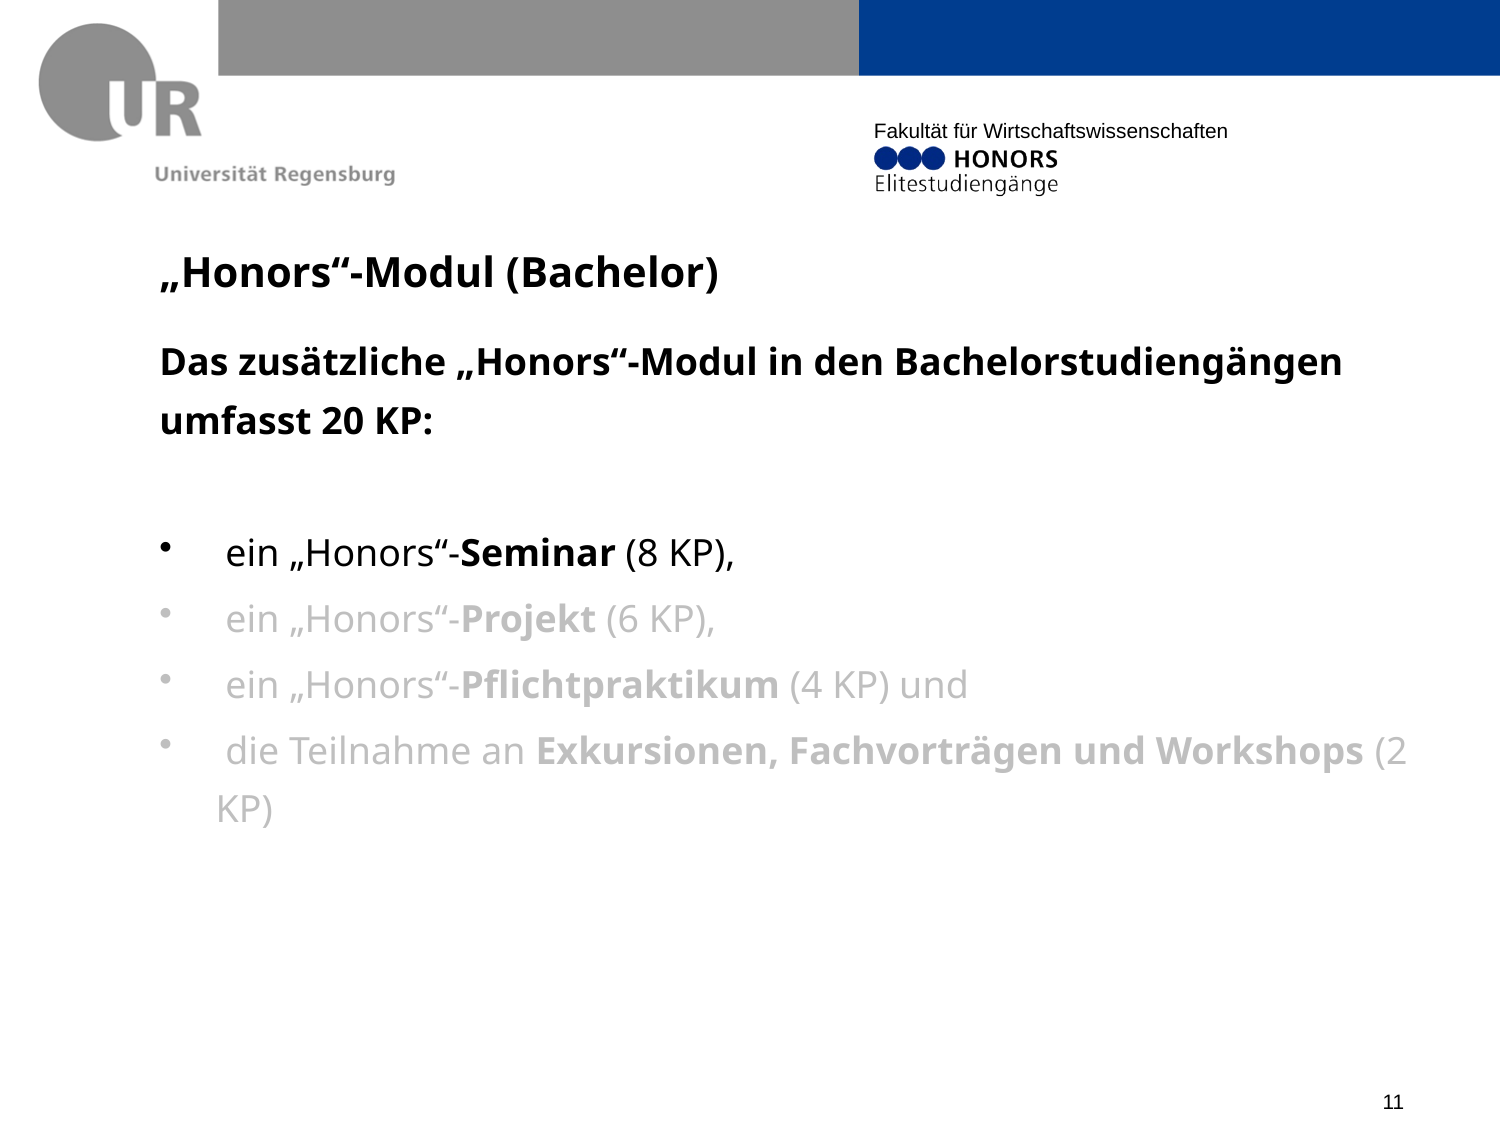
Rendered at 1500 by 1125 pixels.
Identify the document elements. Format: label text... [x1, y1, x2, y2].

picture [17, 18, 419, 209]
picture [873, 146, 1058, 197]
slide_number 11 [1068, 1081, 1419, 1125]
list Das zusätzliche „Honors“-Modul in den Bachelorstudiengängen umfasst 20 KP: ein „Honors“-Seminar (8 KP), ein „Honors“-Projekt (6 KP), ein „Honors“-Pflichtpraktikum (4 KP) und die Teilnahme an Exkursionen, Fachvorträgen und Workshops (2 KP) [159, 324, 1424, 1083]
title „Honors“-Modul (Bachelor) [159, 235, 1398, 303]
